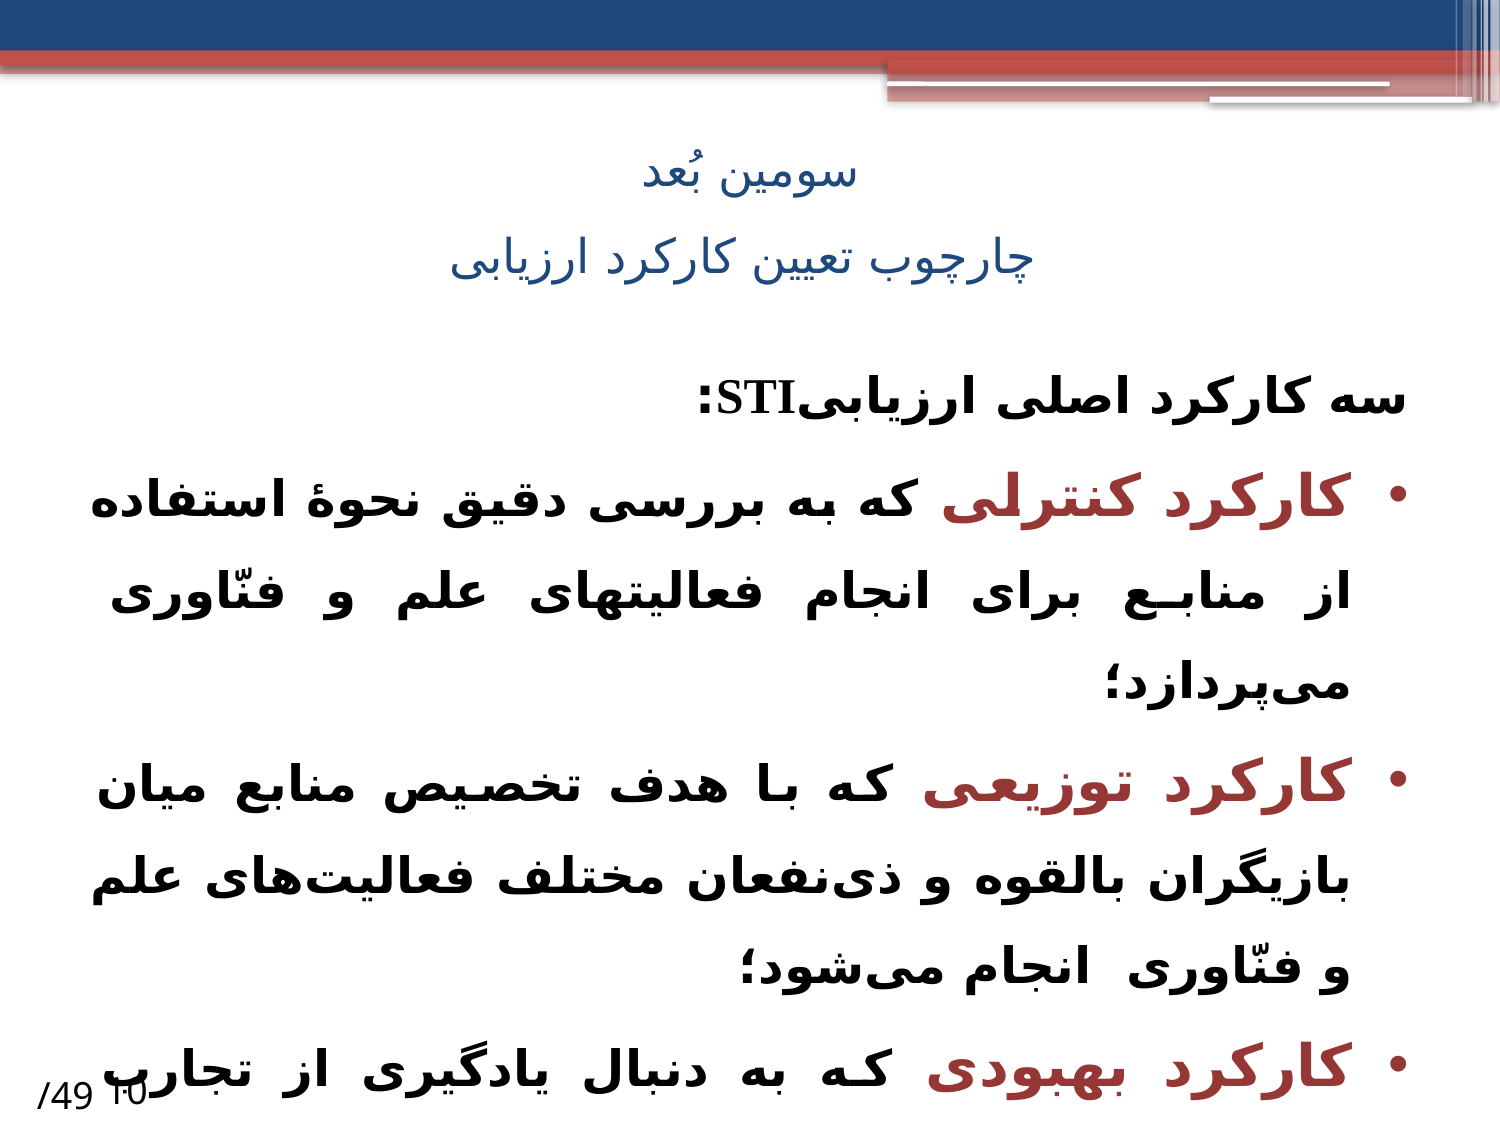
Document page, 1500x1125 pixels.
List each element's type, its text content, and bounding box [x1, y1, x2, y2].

slide_number 10 [109, 1065, 163, 1125]
footer /49 [0, 1064, 109, 1125]
text_box سه کارکرد اصلی ارزیابیSTI: کارکرد کنترلی که به بررسی دقیق نحوۀ استفاده از منابع برای انجام فعالیتهای علم و فنّاوری می‌پردازد؛ کارکرد توزیعی که با هدف تخصیص منابع میان بازیگران بالقوه و ذی‌نفعان مختلف فعالیت‌های علم و فنّاوری انجام می‌شود؛ کارکرد بهبودی که به دنبال یادگیری از تجارب گذشته در جهت پیدا کردن بهترین شیوه توسعۀ فعالیت‌های علم و فنّاوری و تکرار آن است. [73, 326, 1424, 1125]
title سومین بُعد چارچوب تعیین کارکرد ارزیابی [39, 101, 1447, 291]
